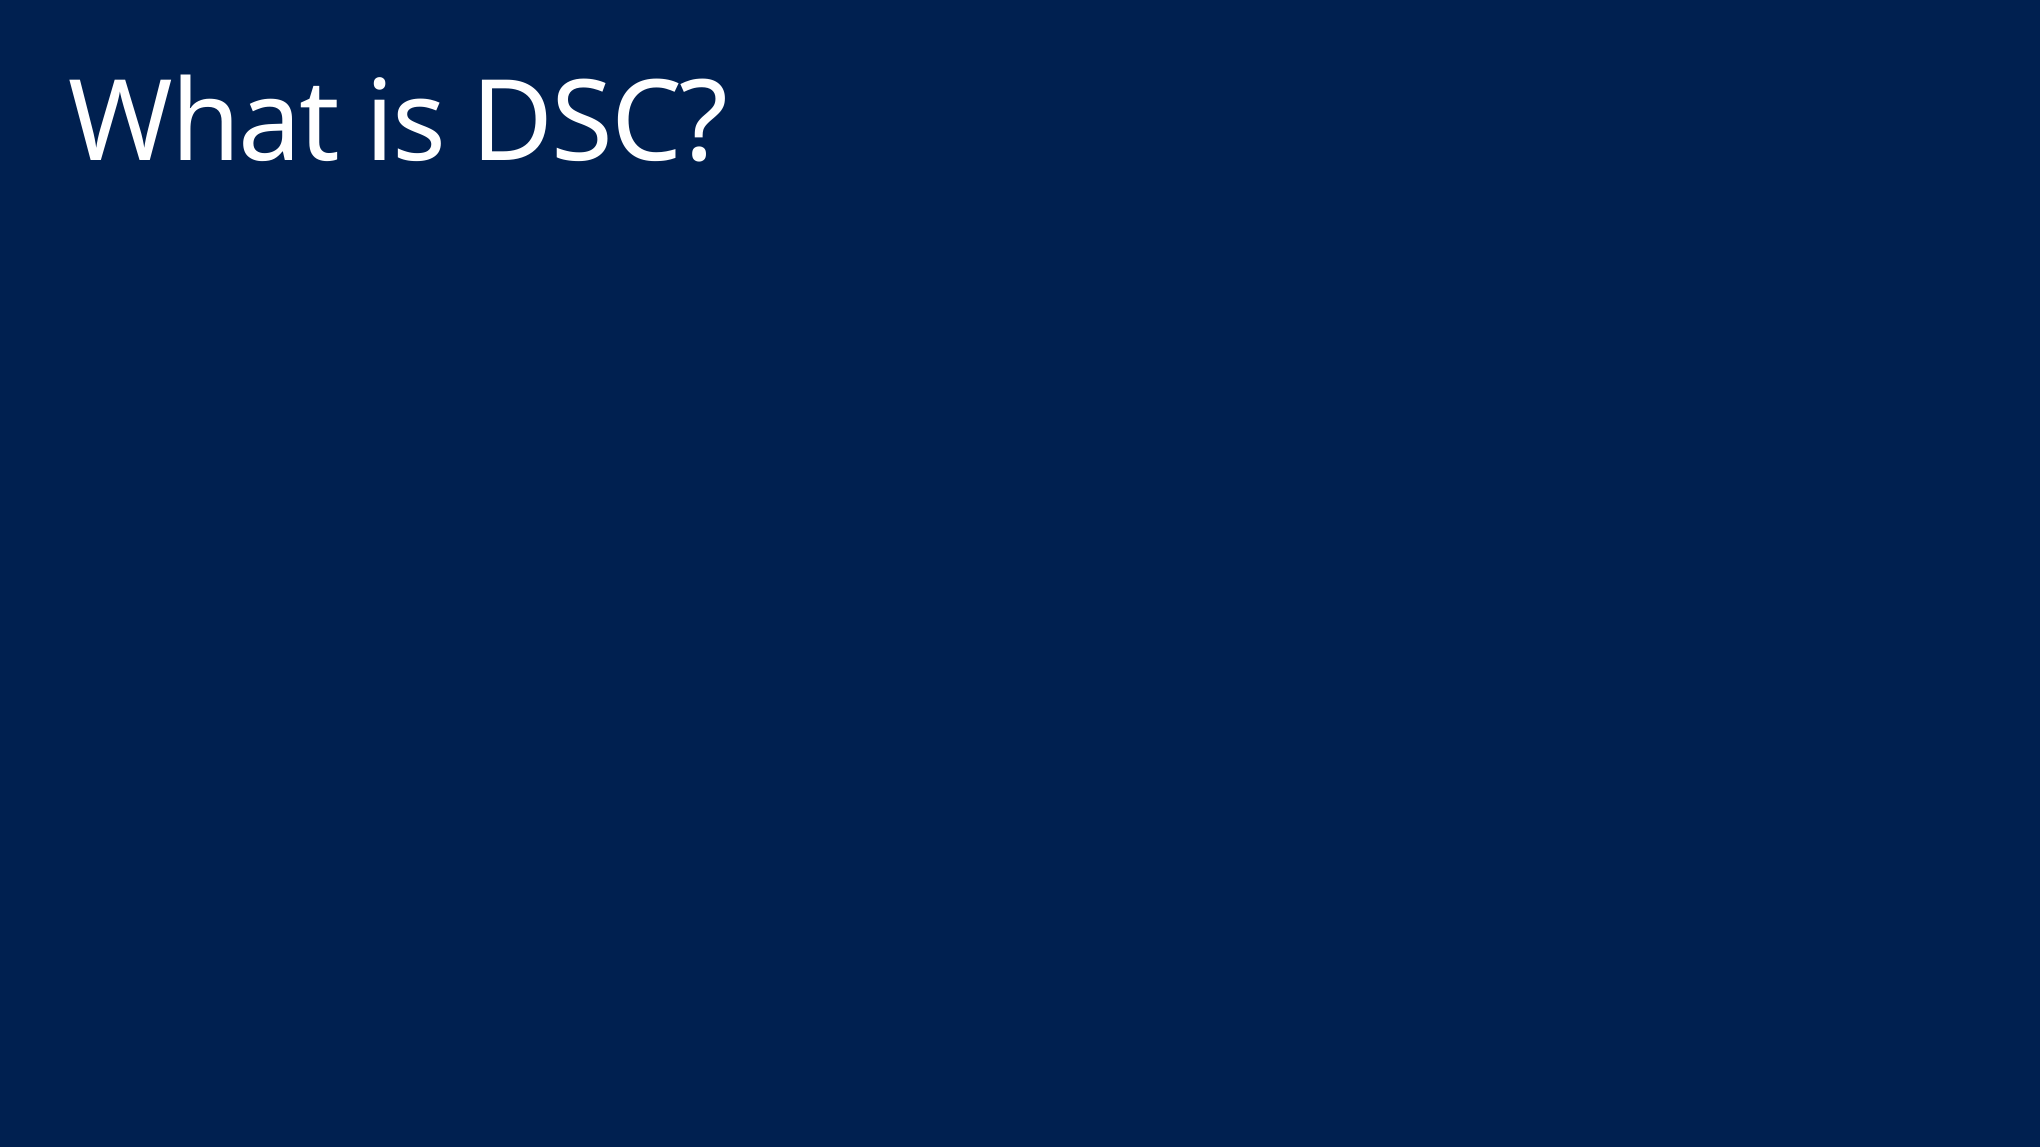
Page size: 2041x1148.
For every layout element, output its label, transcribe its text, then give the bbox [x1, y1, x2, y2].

title What is DSC? [45, 48, 1996, 199]
